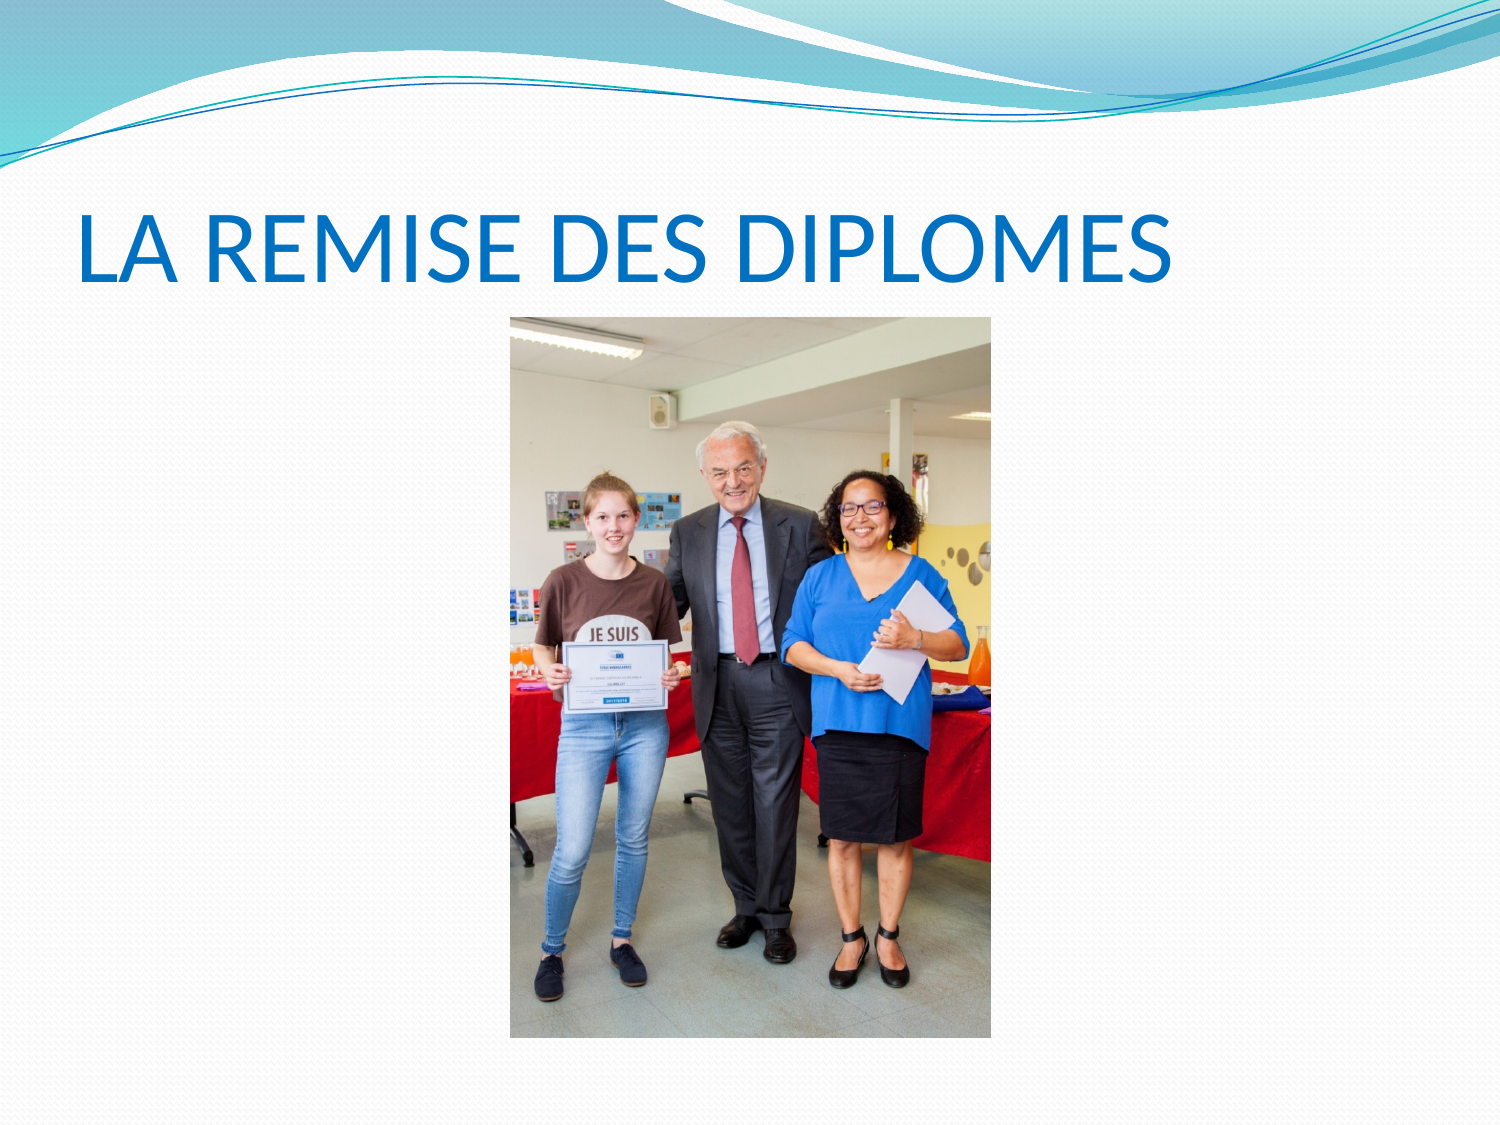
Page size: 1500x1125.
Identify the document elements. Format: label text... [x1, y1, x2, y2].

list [509, 317, 991, 1038]
title LA REMISE DES DIPLOMES [75, 115, 1425, 303]
